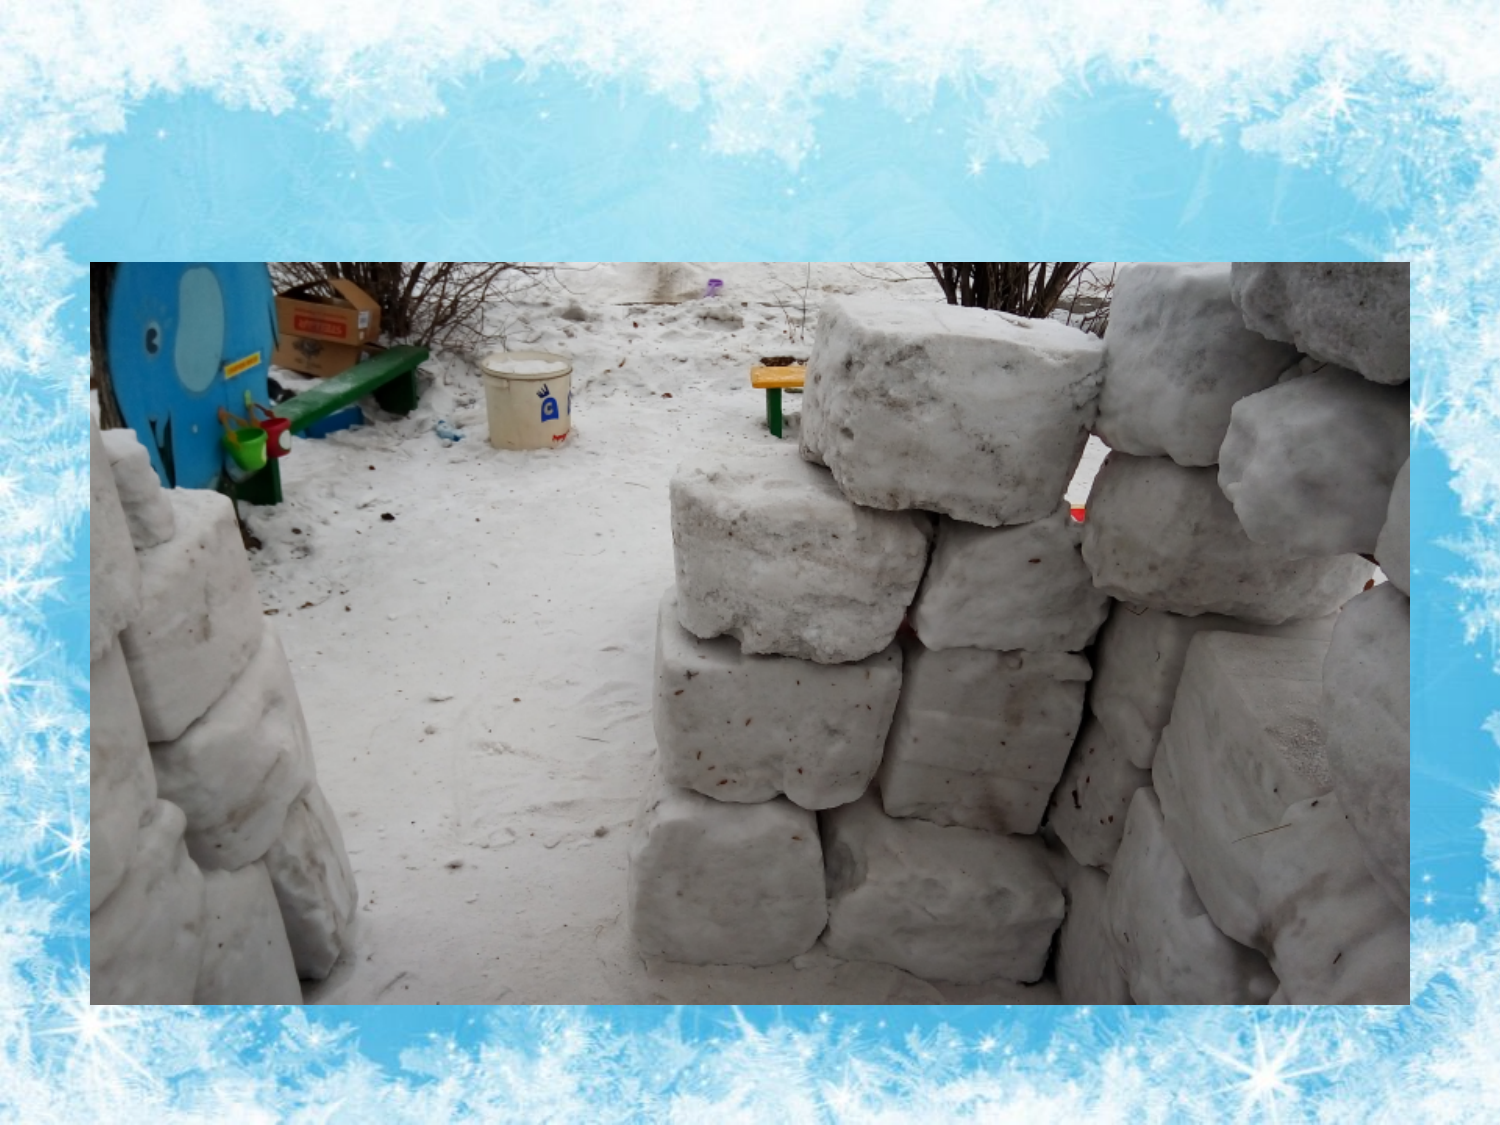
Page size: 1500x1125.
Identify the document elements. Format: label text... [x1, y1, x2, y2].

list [89, 262, 1411, 1006]
title Мы строили, строили. И наконец построили!!! [0, 0, 1500, 1125]
